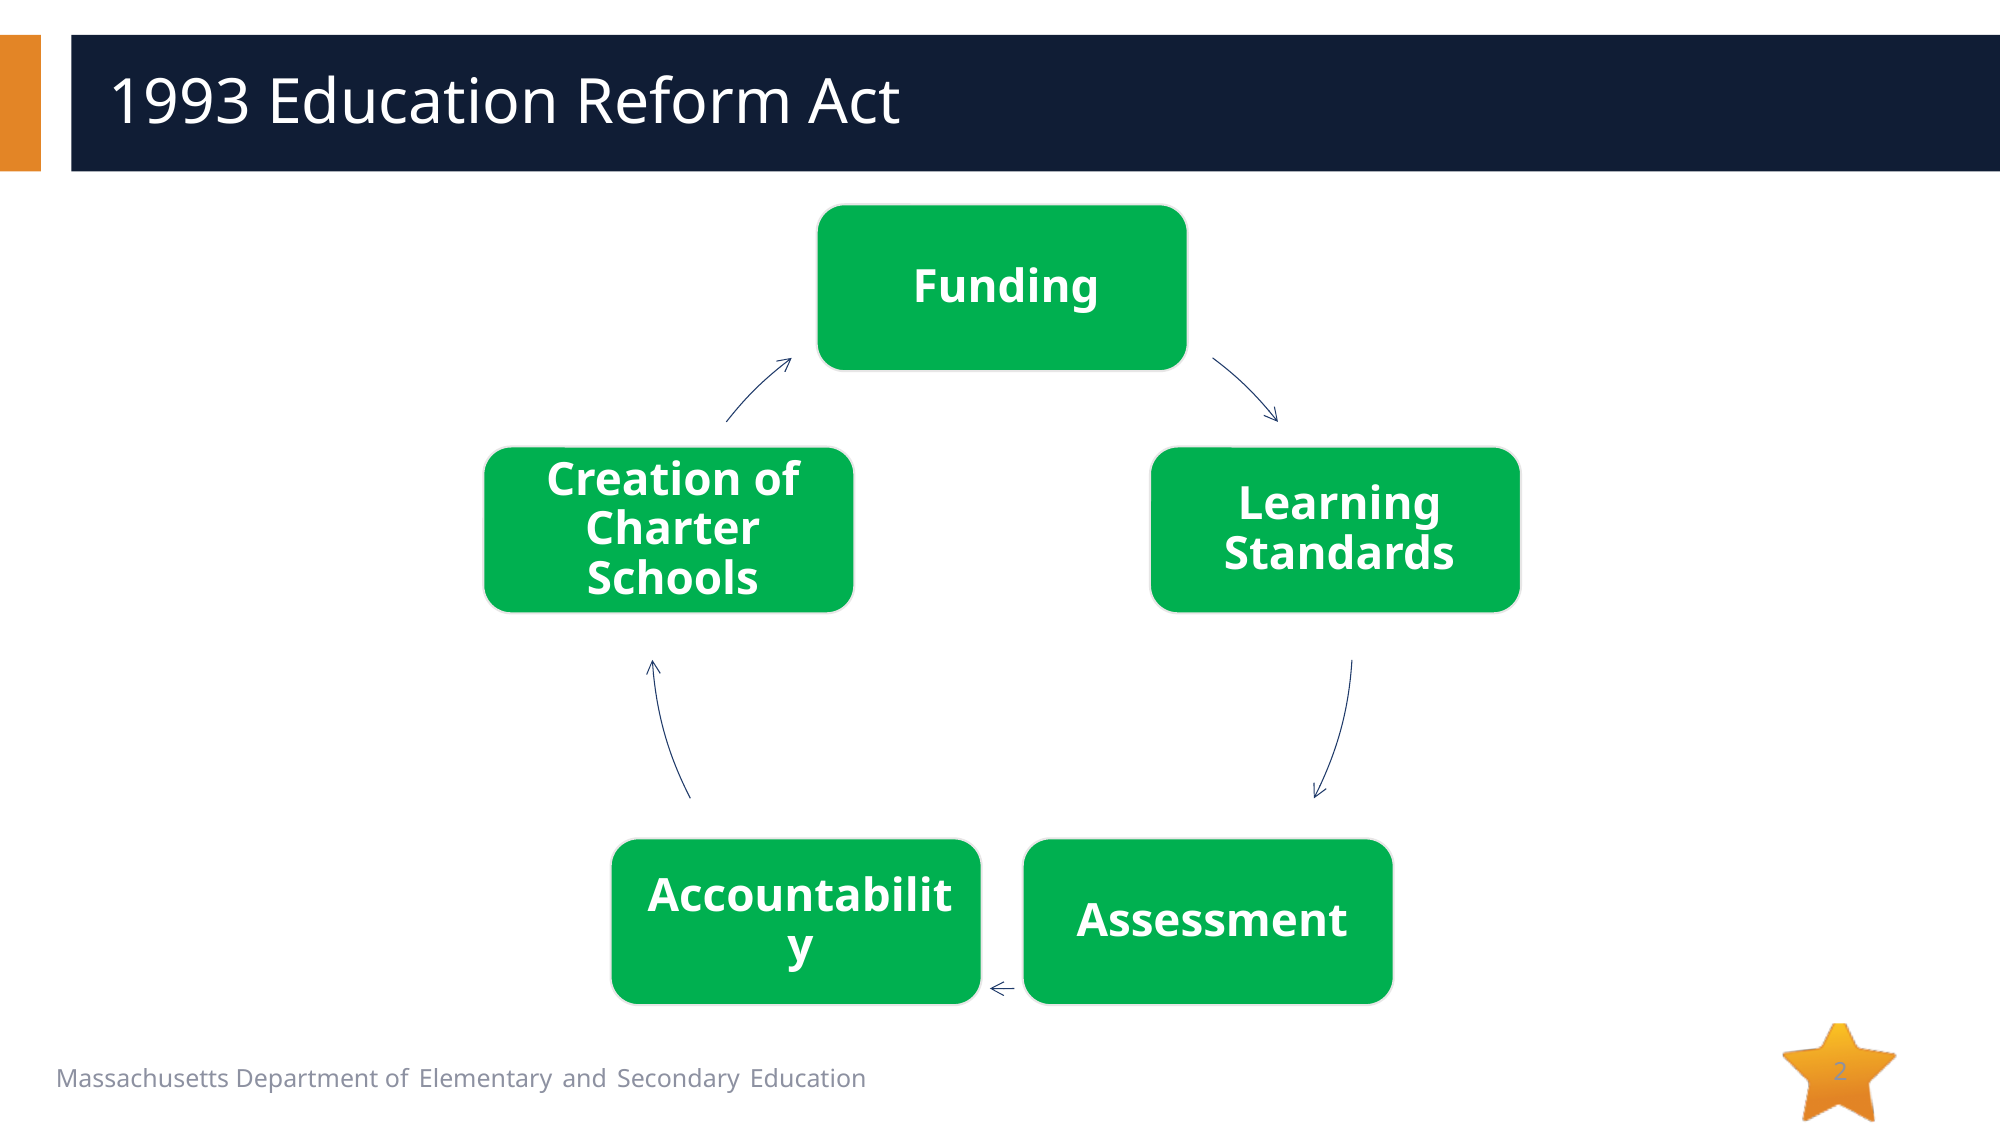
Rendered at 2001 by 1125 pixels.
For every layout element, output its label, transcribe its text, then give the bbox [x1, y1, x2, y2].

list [69, 202, 1935, 1024]
title 1993 Education Reform Act [93, 47, 1959, 159]
slide_number 2 [1412, 1042, 1863, 1103]
picture [1774, 1024, 1909, 1125]
